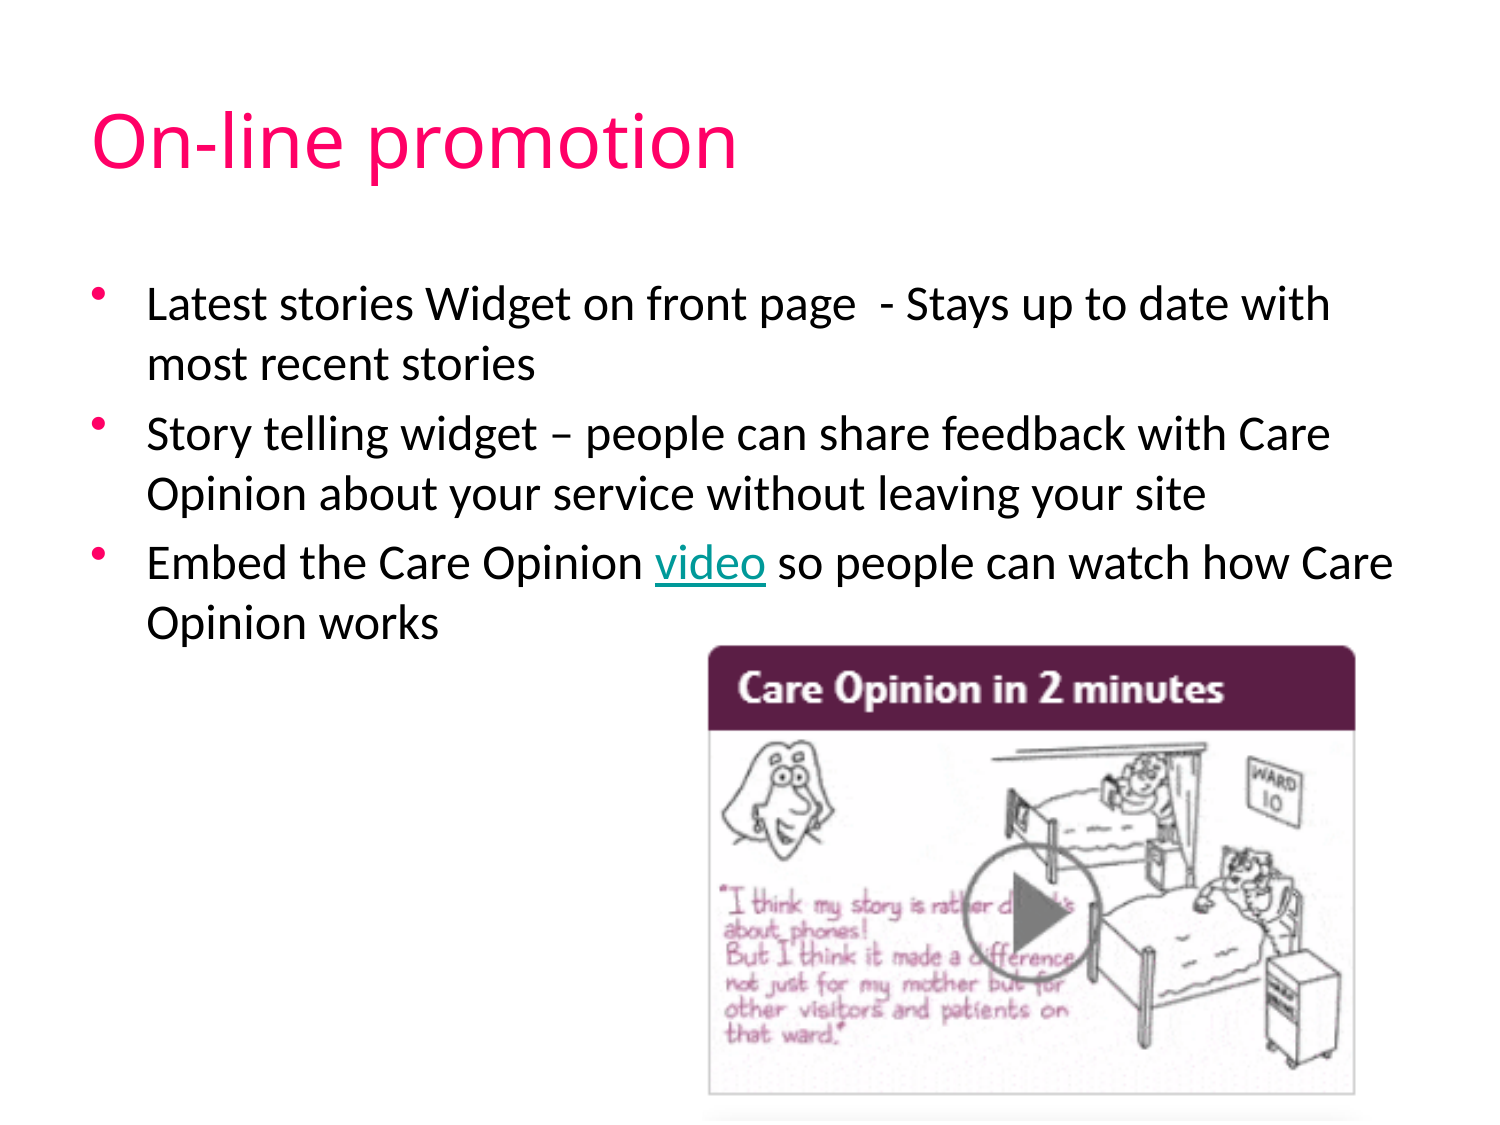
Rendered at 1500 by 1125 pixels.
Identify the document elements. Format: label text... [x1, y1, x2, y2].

picture [702, 621, 1372, 1122]
list Latest stories Widget on front page - Stays up to date with most recent stories Story telling widget – people can share feedback with Care Opinion about your service without leaving your site Embed the Care Opinion video so people can watch how Care Opinion works [75, 262, 1425, 681]
title On-line promotion [75, 45, 1425, 233]
